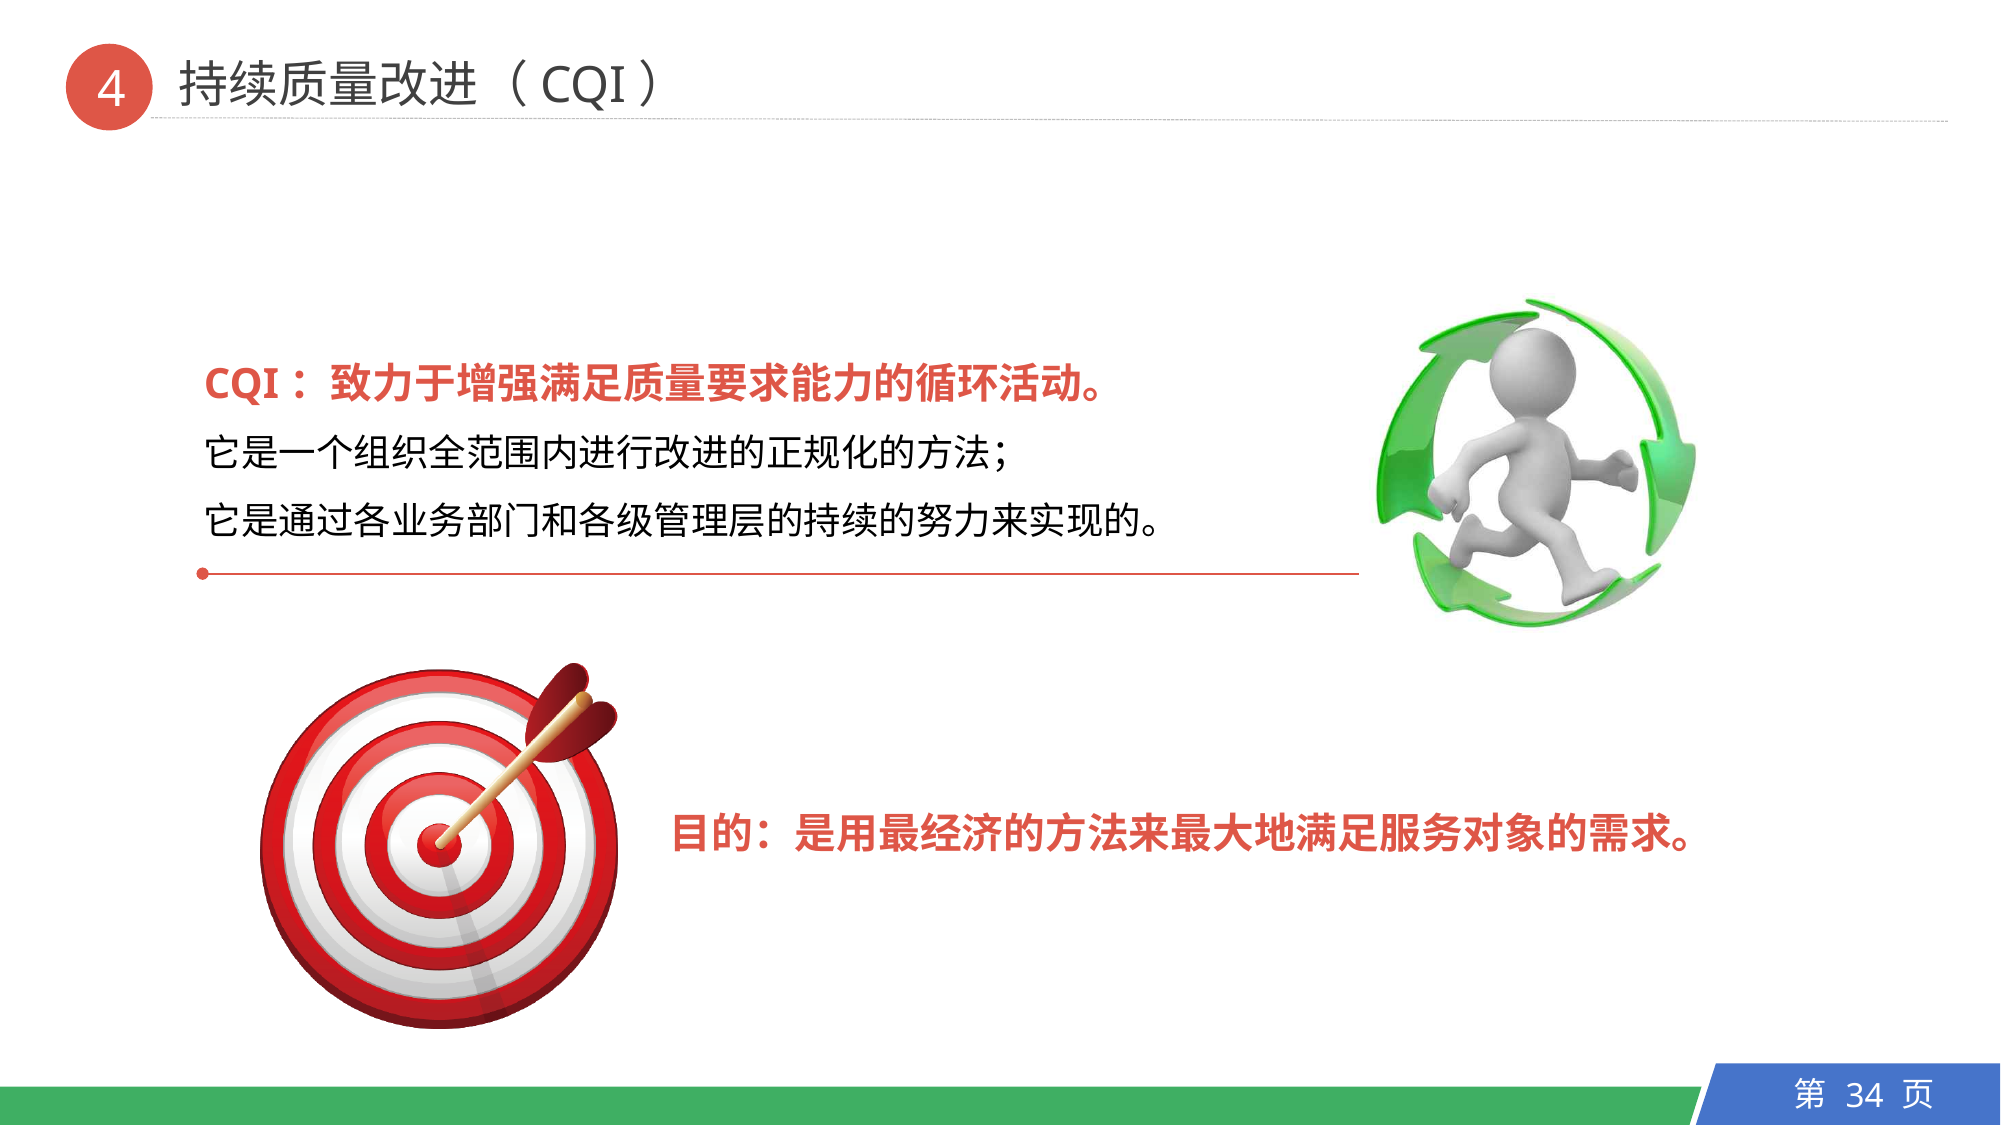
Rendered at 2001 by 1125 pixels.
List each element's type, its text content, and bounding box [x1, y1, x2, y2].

picture [1358, 293, 1708, 643]
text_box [65, 43, 1949, 131]
text_box CQI：致力于增强满足质量要求能力的循环活动。 它是一个组织全范围内进行改进的正规化的方法； 它是通过各业务部门和各级管理层的持续的努力来实现的。 [189, 324, 1190, 550]
text_box 目的：是用最经济的方法来最大地满足服务对象的需求。 [654, 799, 1744, 864]
picture [260, 663, 618, 1029]
